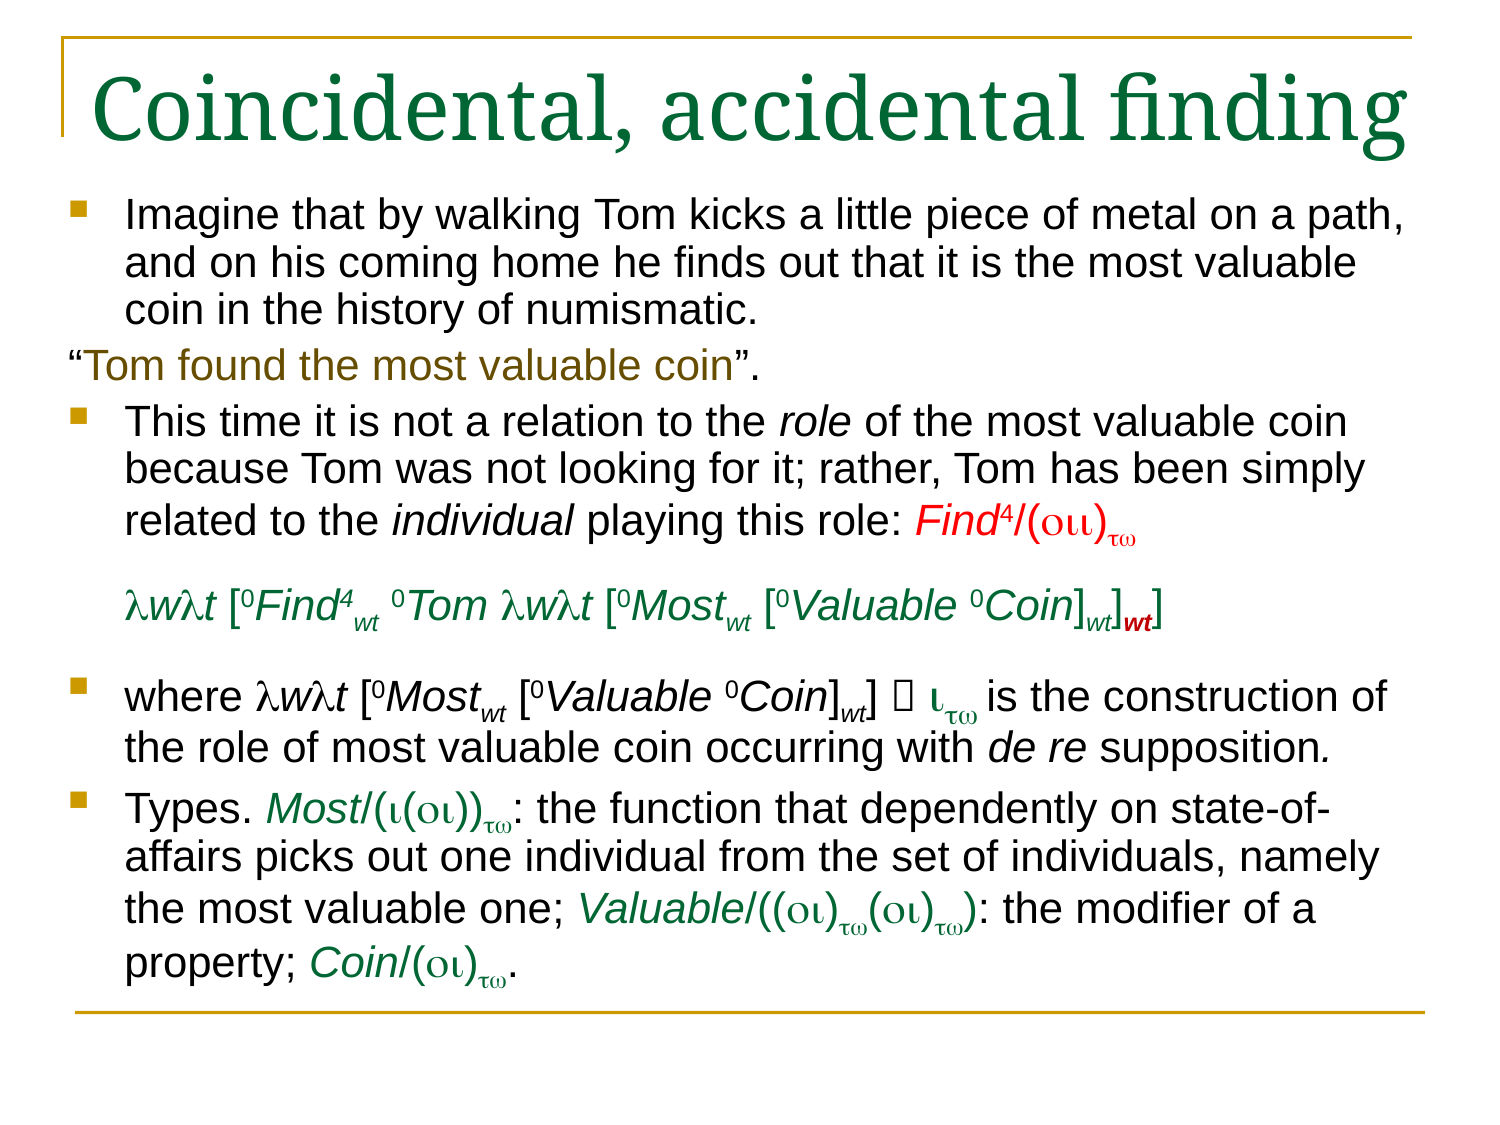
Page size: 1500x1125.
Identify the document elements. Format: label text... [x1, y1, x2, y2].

title Coincidental, accidental finding [75, 45, 1425, 173]
list Imagine that by walking Tom kicks a little piece of metal on a path, and on his coming home he finds out that it is the most valuable coin in the history of numismatic. “Tom found the most valuable coin”. This time it is not a relation to the role of the most valuable coin because Tom was not looking for it; rather, Tom has been simply related to the individual playing this role: Find4/() wt [0Find4wt 0Tom wt [0Mostwt [0Valuable 0Coin]wt]wt] where wt [0Mostwt [0Valuable 0Coin]wt]   is the construction of the role of most valuable coin occurring with de re supposition. Types. Most/(()): the function that dependently on state-of-affairs picks out one individual from the set of individuals, namely the most valuable one; Valuable/(()()): the modifier of a property; Coin/(). [53, 184, 1425, 1006]
